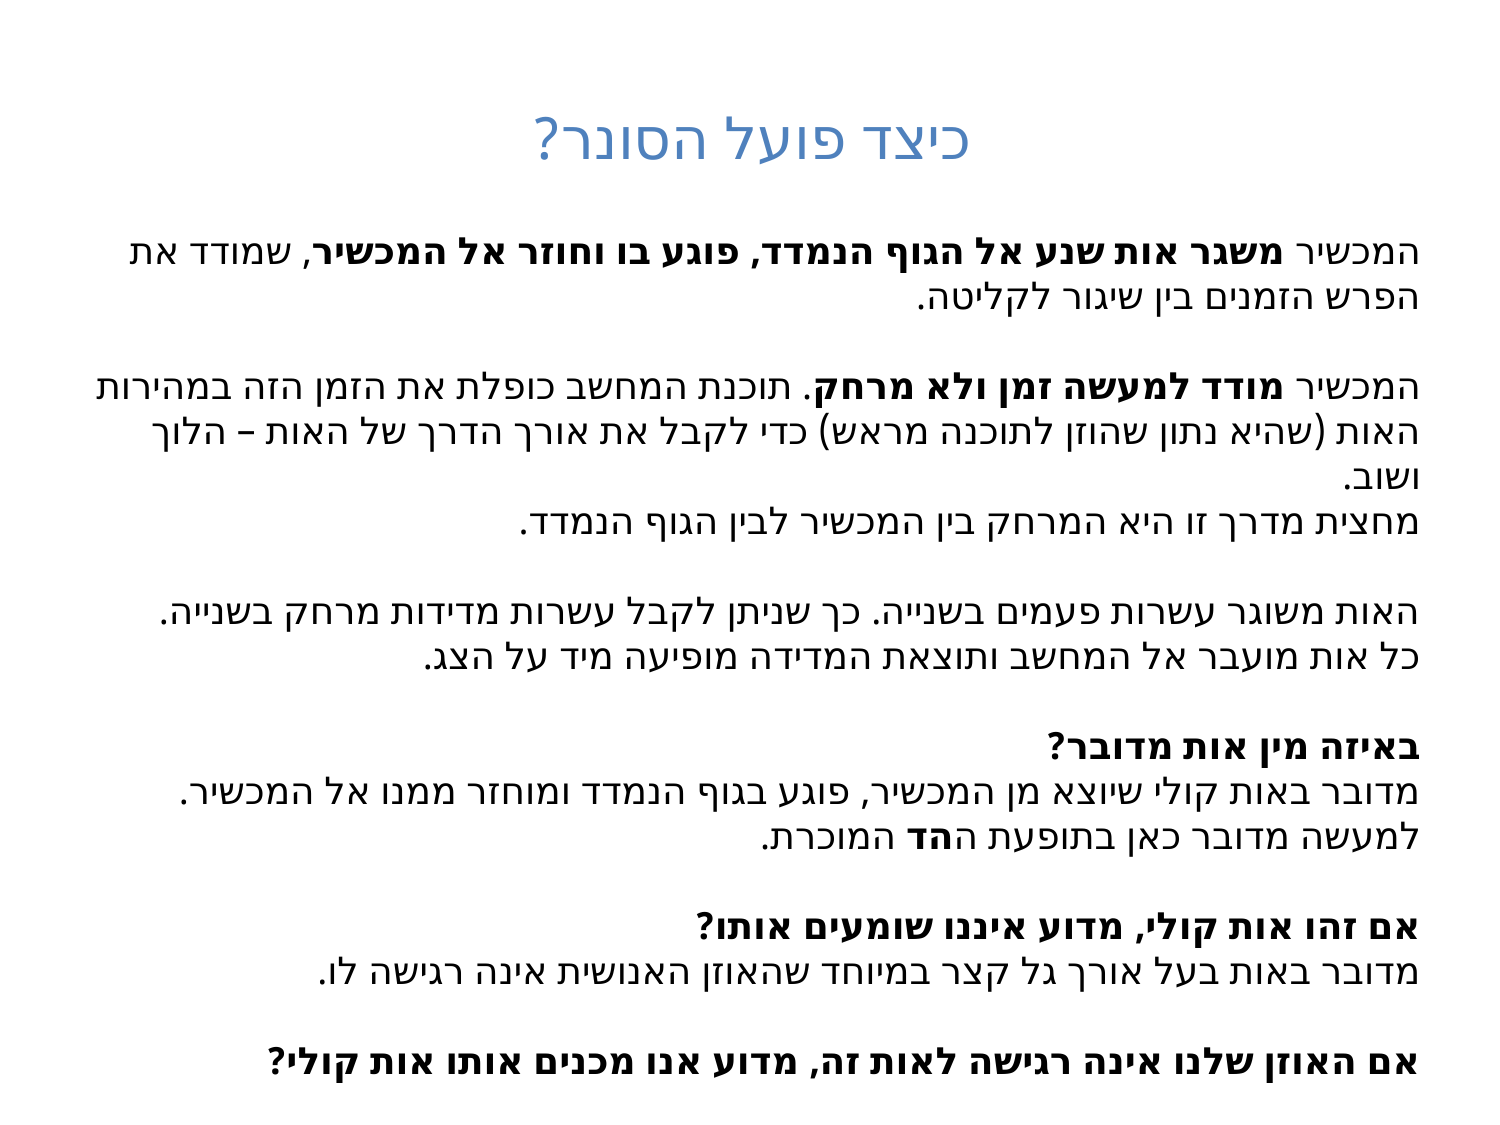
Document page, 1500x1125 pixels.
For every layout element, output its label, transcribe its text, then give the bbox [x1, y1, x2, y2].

title כיצד פועל הסונר? [76, 66, 1427, 206]
text_box המכשיר משגר אות שנע אל הגוף הנמדד, פוגע בו וחוזר אל המכשיר, שמודד את הפרש הזמנים בין שיגור לקליטה. המכשיר מודד למעשה זמן ולא מרחק. תוכנת המחשב כופלת את הזמן הזה במהירות האות (שהיא נתון שהוזן לתוכנה מראש) כדי לקבל את אורך הדרך של האות – הלוך ושוב. מחצית מדרך זו היא המרחק בין המכשיר לבין הגוף הנמדד. האות משוגר עשרות פעמים בשנייה. כך שניתן לקבל עשרות מדידות מרחק בשנייה. כל אות מועבר אל המחשב ותוצאת המדידה מופיעה מיד על הצג. באיזה מין אות מדובר? מדובר באות קולי שיוצא מן המכשיר, פוגע בגוף הנמדד ומוחזר ממנו אל המכשיר. למעשה מדובר כאן בתופעת ההד המוכרת. אם זהו אות קולי, מדוע איננו שומעים אותו? מדובר באות בעל אורך גל קצר במיוחד שהאוזן האנושית אינה רגישה לו. אם האוזן שלנו אינה רגישה לאות זה, מדוע אנו מכנים אותו אות קולי? [64, 219, 1436, 1090]
